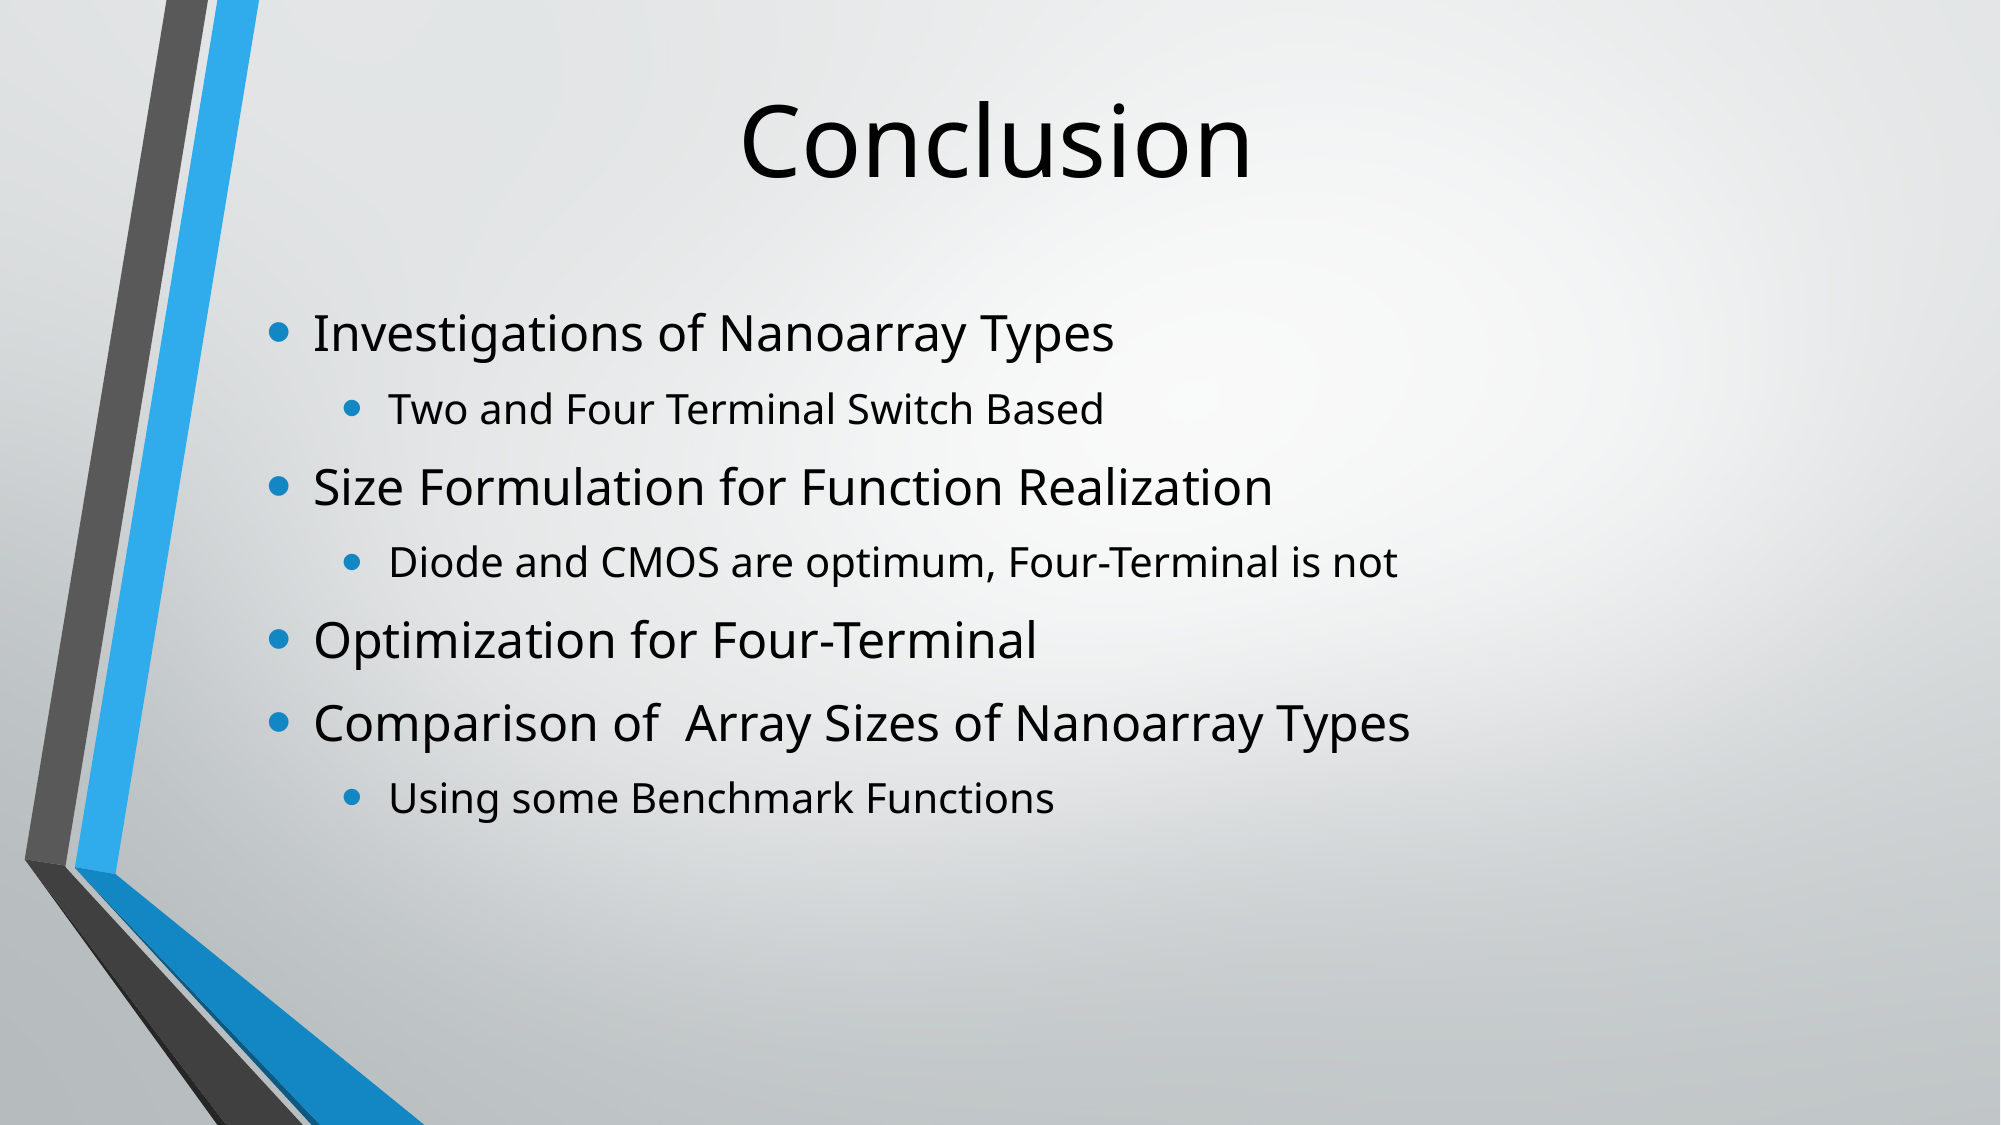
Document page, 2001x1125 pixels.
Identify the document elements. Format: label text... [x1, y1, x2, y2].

title Conclusion [196, 58, 1797, 216]
list Investigations of Nanoarray Types Two and Four Terminal Switch Based Size Formulation for Function Realization Diode and CMOS are optimum, Four-Terminal is not Optimization for Four-Terminal Comparison of Array Sizes of Nanoarray Types Using some Benchmark Functions [251, 218, 1816, 988]
